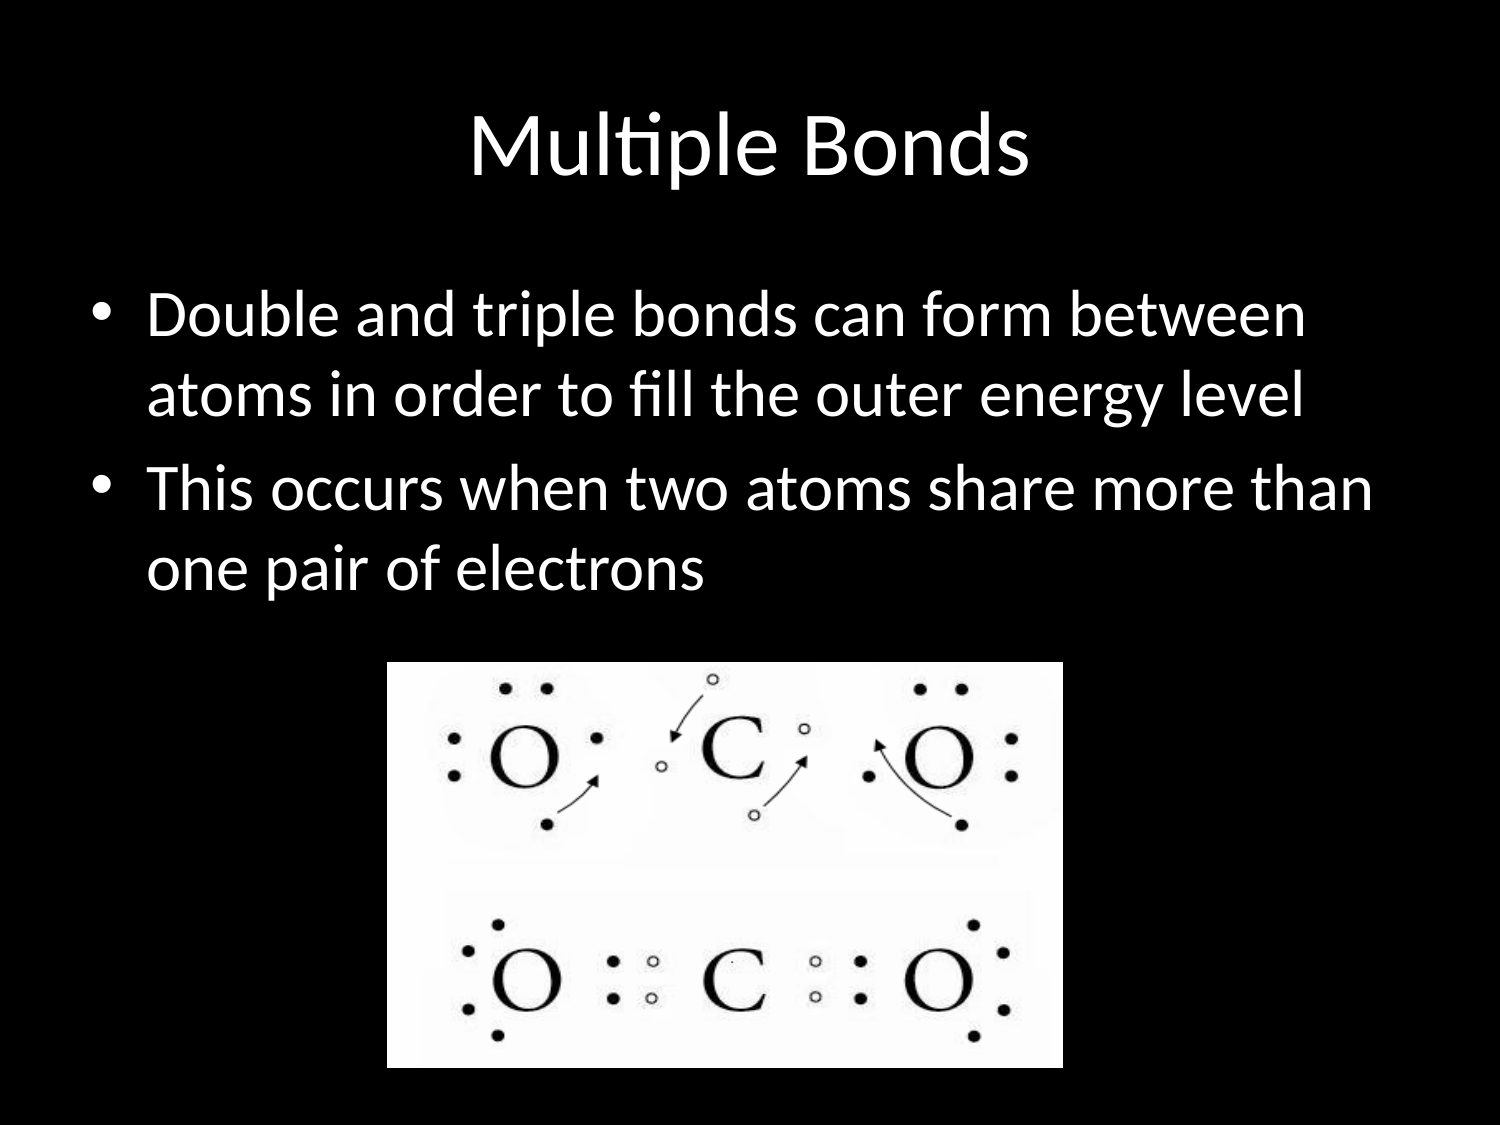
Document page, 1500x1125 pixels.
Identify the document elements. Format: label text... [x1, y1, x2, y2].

picture [387, 662, 1063, 1068]
title Multiple Bonds [75, 45, 1425, 233]
list Double and triple bonds can form between atoms in order to fill the outer energy level This occurs when two atoms share more than one pair of electrons [75, 262, 1425, 1005]
